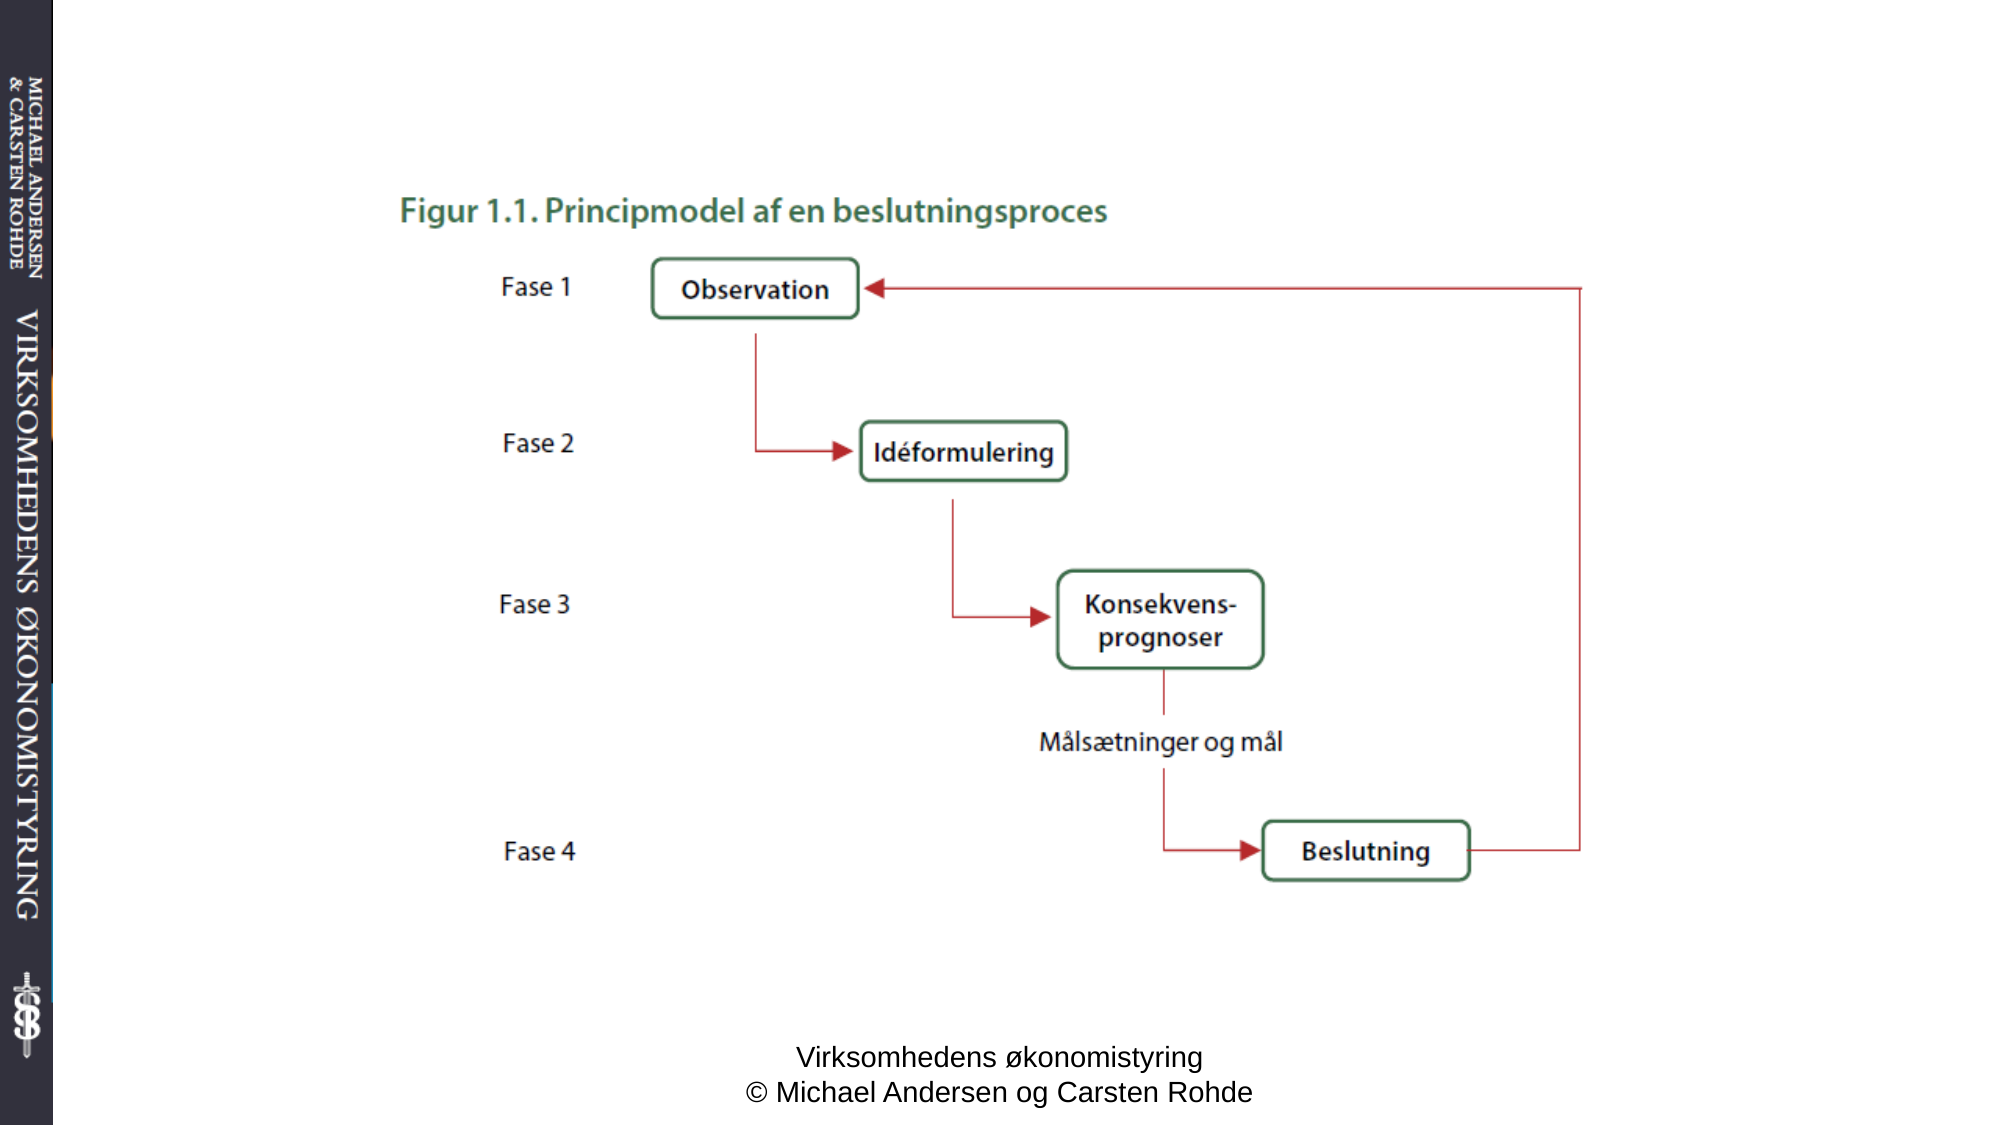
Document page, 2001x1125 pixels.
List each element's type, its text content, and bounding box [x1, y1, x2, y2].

picture [0, 0, 53, 1125]
text_box Virksomhedens økonomistyring © Michael Andersen og Carsten Rohde [604, 1031, 1396, 1110]
picture [366, 171, 1634, 954]
